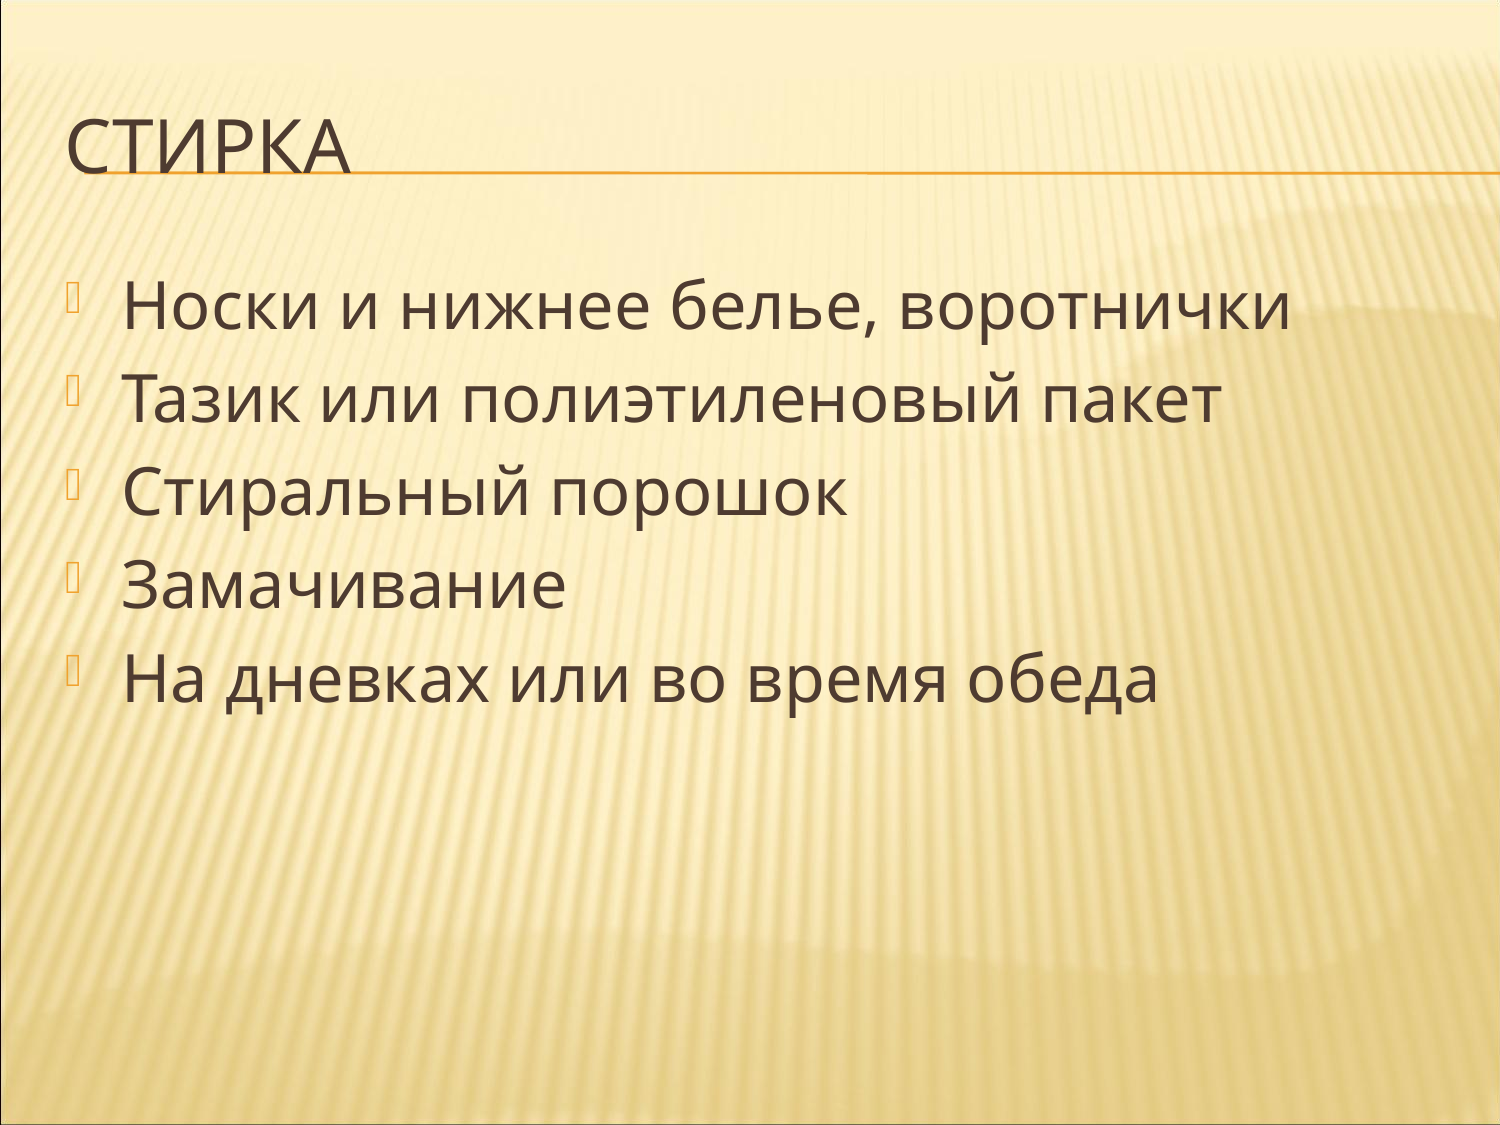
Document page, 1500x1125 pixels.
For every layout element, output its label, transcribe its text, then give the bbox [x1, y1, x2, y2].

picture [0, 0, 1500, 1125]
list Носки и нижнее белье, воротнички Тазик или полиэтиленовый пакет Стиральный порошок Замачивание На дневках или во время обеда [50, 254, 1475, 998]
title Стирка [50, 75, 1475, 213]
